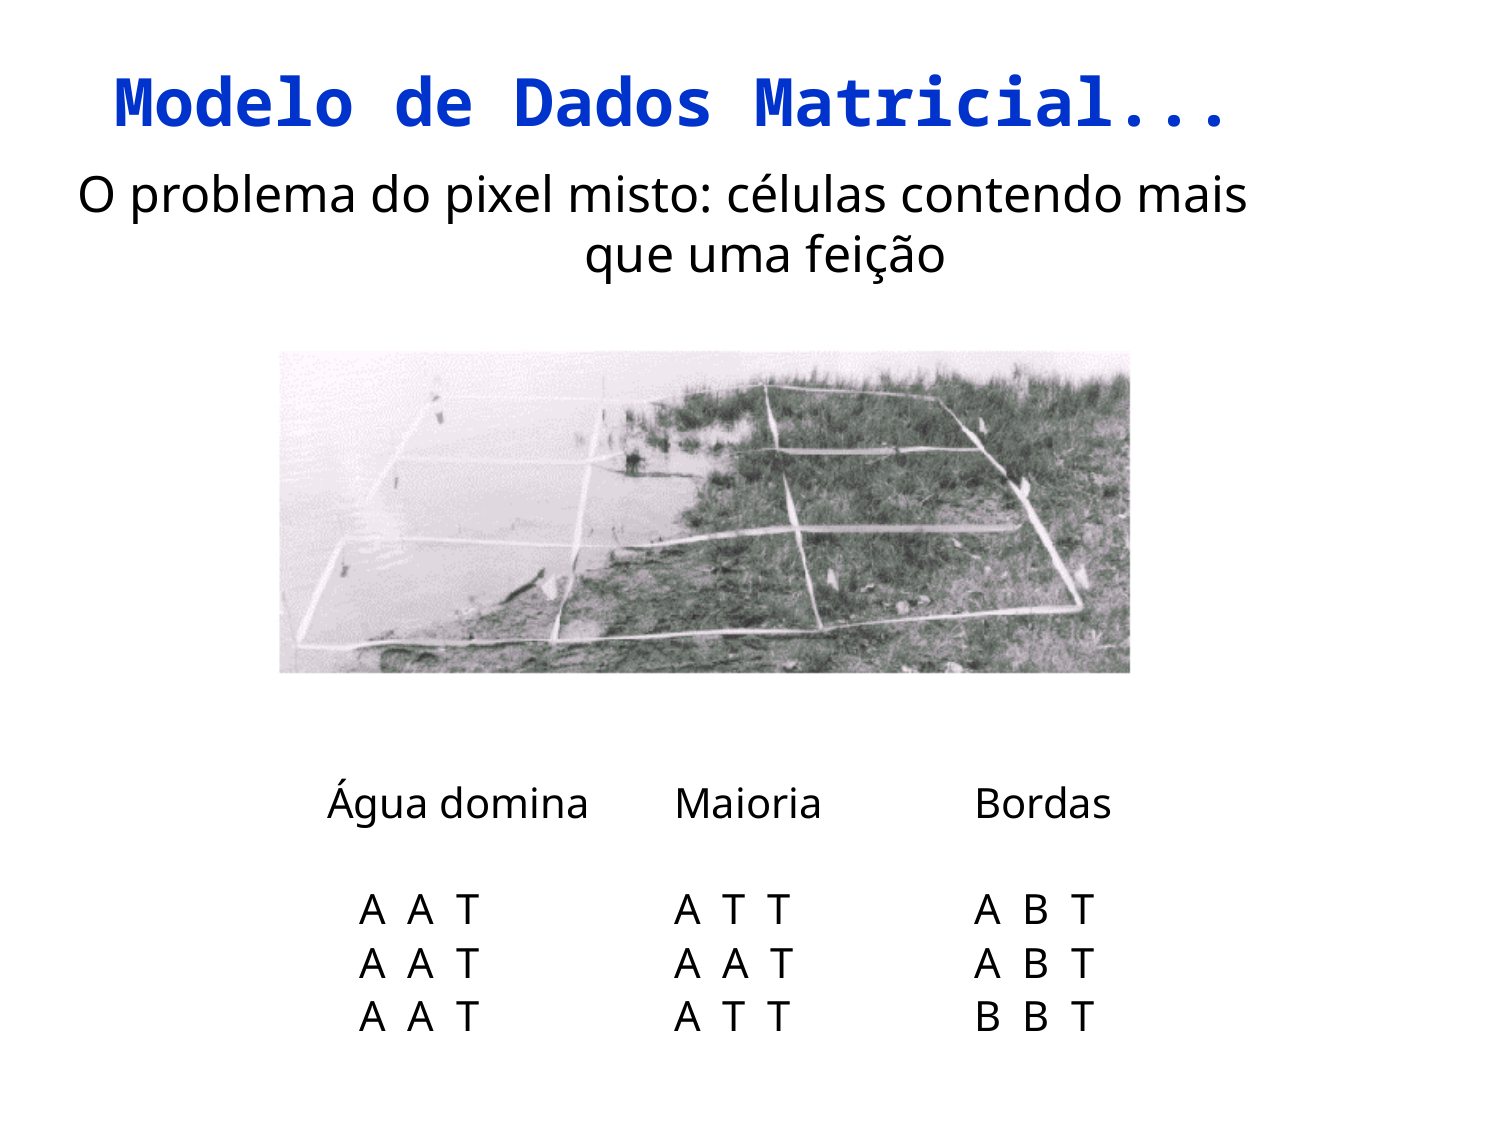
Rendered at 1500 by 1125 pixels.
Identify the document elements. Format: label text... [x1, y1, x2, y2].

text_box Água domina Maioria Bordas A A T A T T A B T A A T A A T A B T A A T A T T B B T [237, 774, 1313, 1075]
picture [274, 348, 1135, 676]
text_box O problema do pixel misto: células contendo mais que uma feição [63, 155, 1277, 291]
text_box Modelo de Dados Matricial... [99, 37, 1375, 163]
